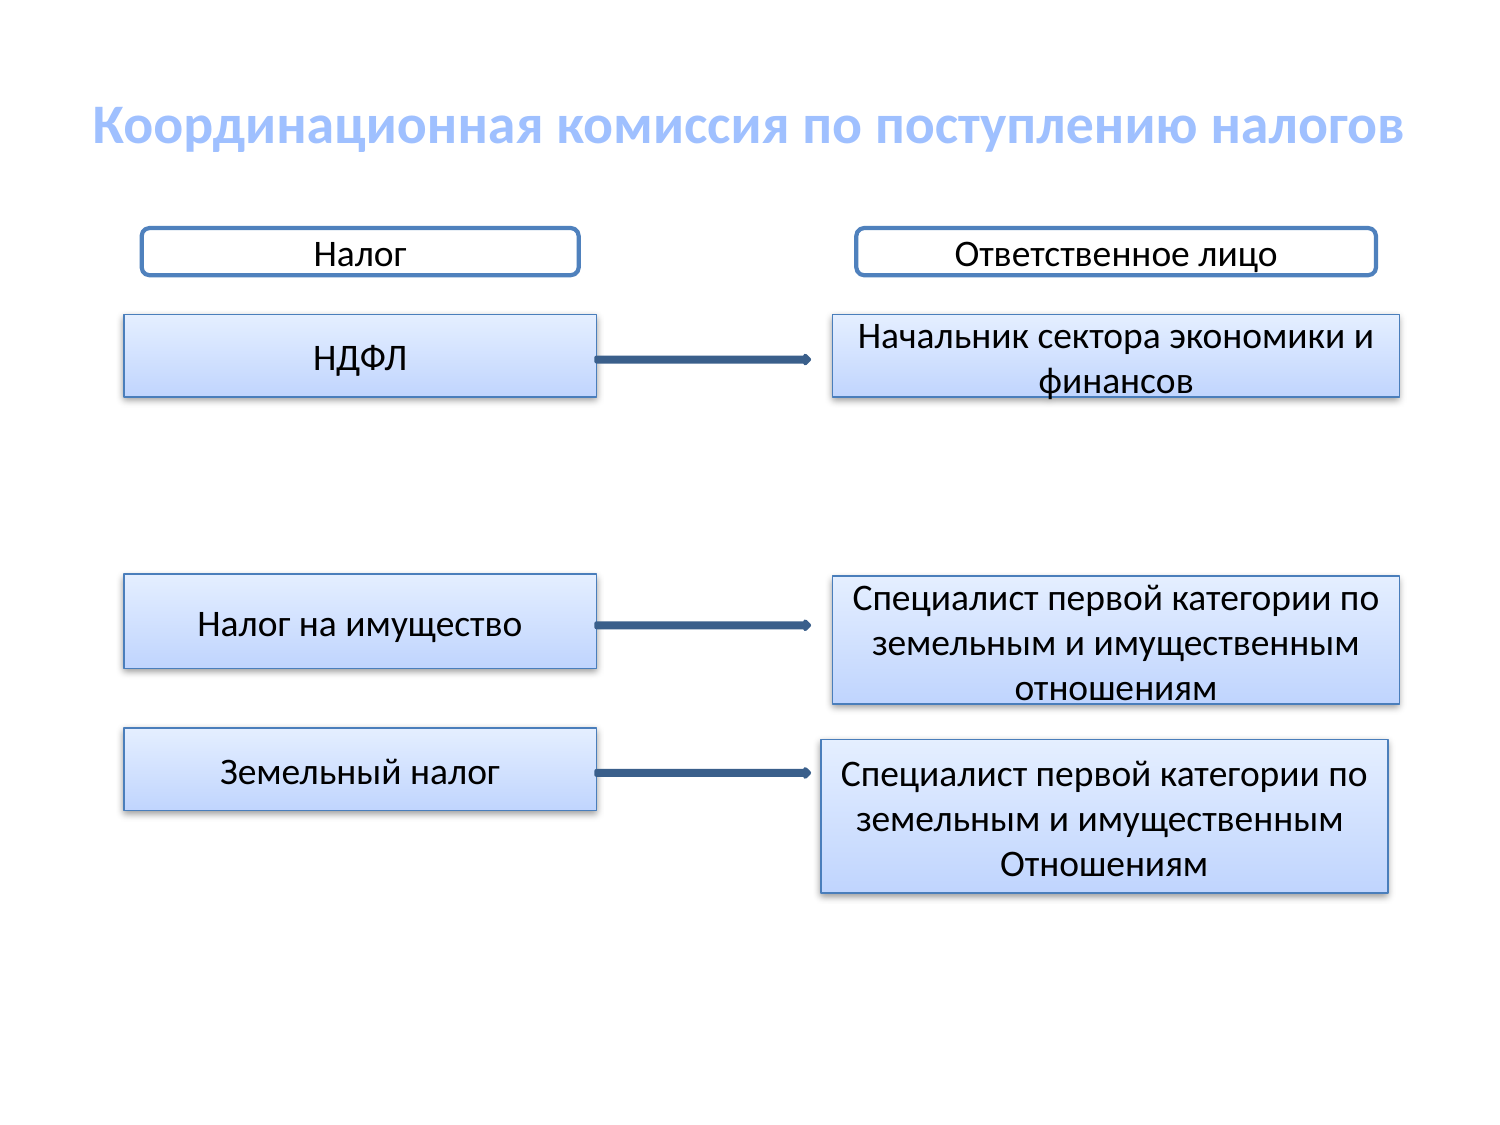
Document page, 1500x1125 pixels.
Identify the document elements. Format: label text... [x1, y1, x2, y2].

text_box Специалист первой категории по земельным и имущественным Отношениям [820, 739, 1389, 894]
text_box Ответственное лицо [854, 225, 1379, 278]
text_box [594, 767, 812, 779]
text_box [594, 619, 812, 631]
text_box Налог [139, 225, 581, 278]
text_box [594, 353, 812, 366]
text_box Налог на имущество [123, 573, 597, 669]
text_box Начальник сектора экономики и финансов [832, 314, 1400, 398]
text_box Земельный налог [123, 727, 597, 811]
title Координационная комиссия по поступлению налогов [75, 45, 1425, 197]
text_box НДФЛ [123, 314, 597, 398]
text_box Специалист первой категории по земельным и имущественным отношениям [832, 575, 1400, 705]
